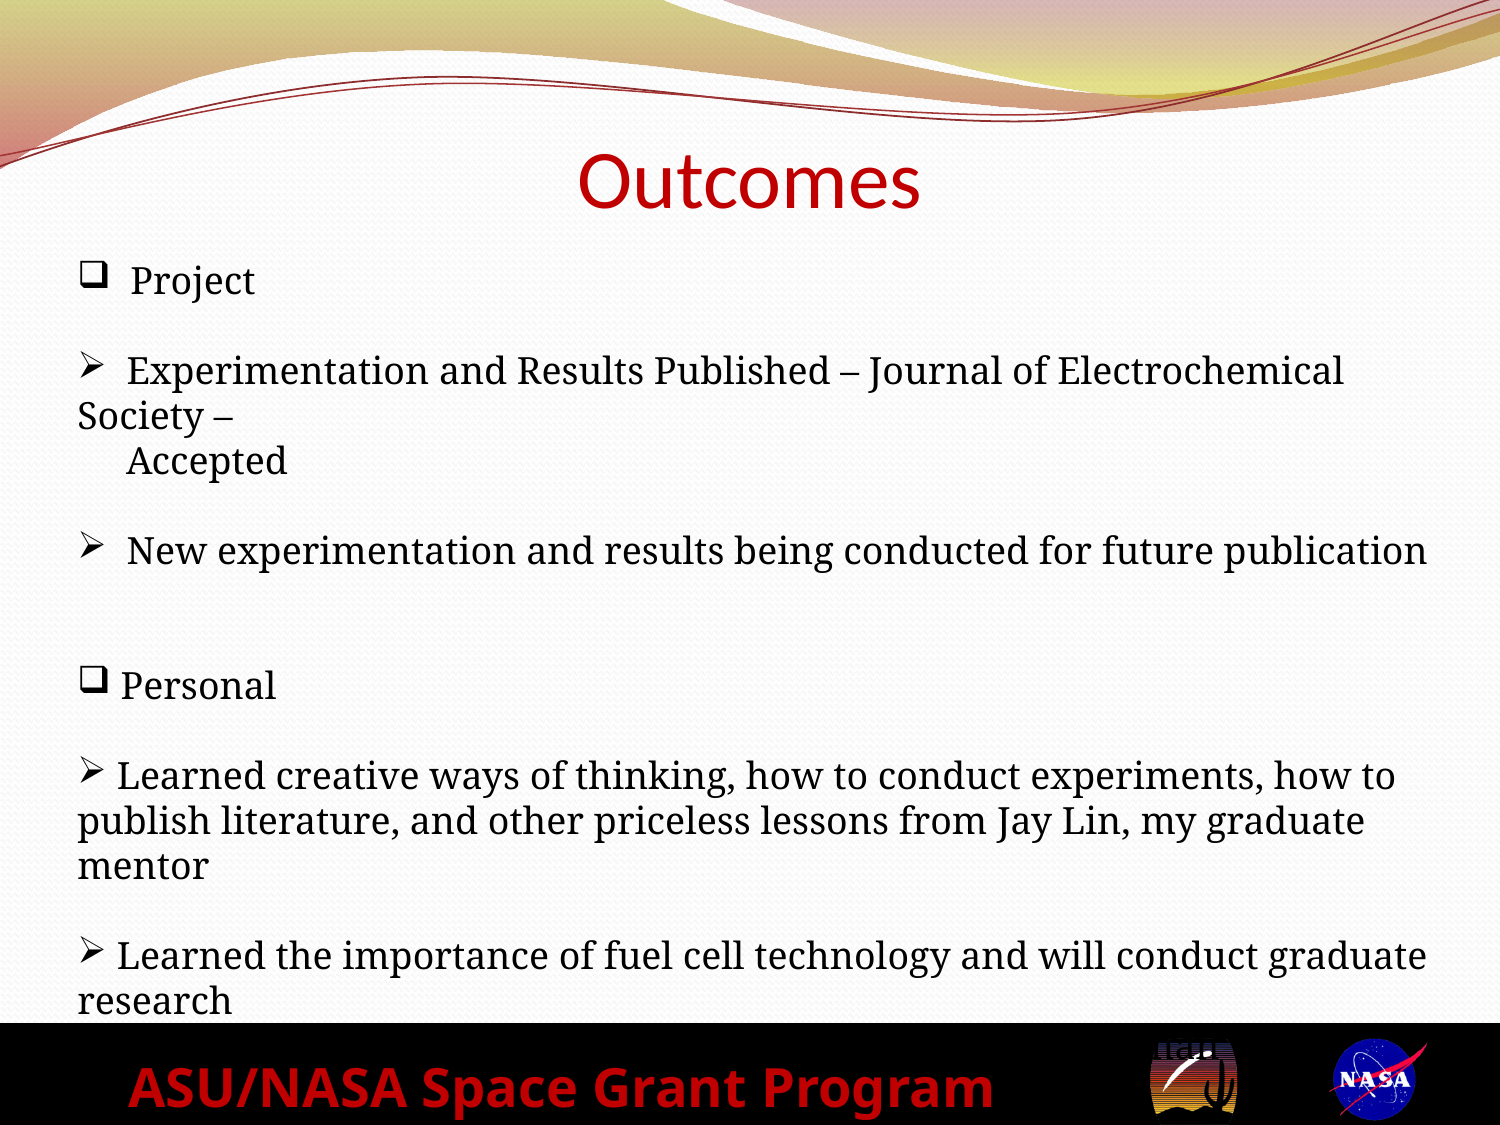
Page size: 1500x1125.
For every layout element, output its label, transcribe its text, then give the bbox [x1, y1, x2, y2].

title Outcomes [75, 37, 1425, 225]
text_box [0, 1024, 1500, 1125]
text_box Project Experimentation and Results Published – Journal of Electrochemical Society – Accepted New experimentation and results being conducted for future publication Personal Learned creative ways of thinking, how to conduct experiments, how to publish literature, and other priceless lessons from Jay Lin, my graduate mentor Learned the importance of fuel cell technology and will conduct graduate research on fuel cell technology under the advising of Dr. A.M. Kannan [62, 249, 1463, 1024]
